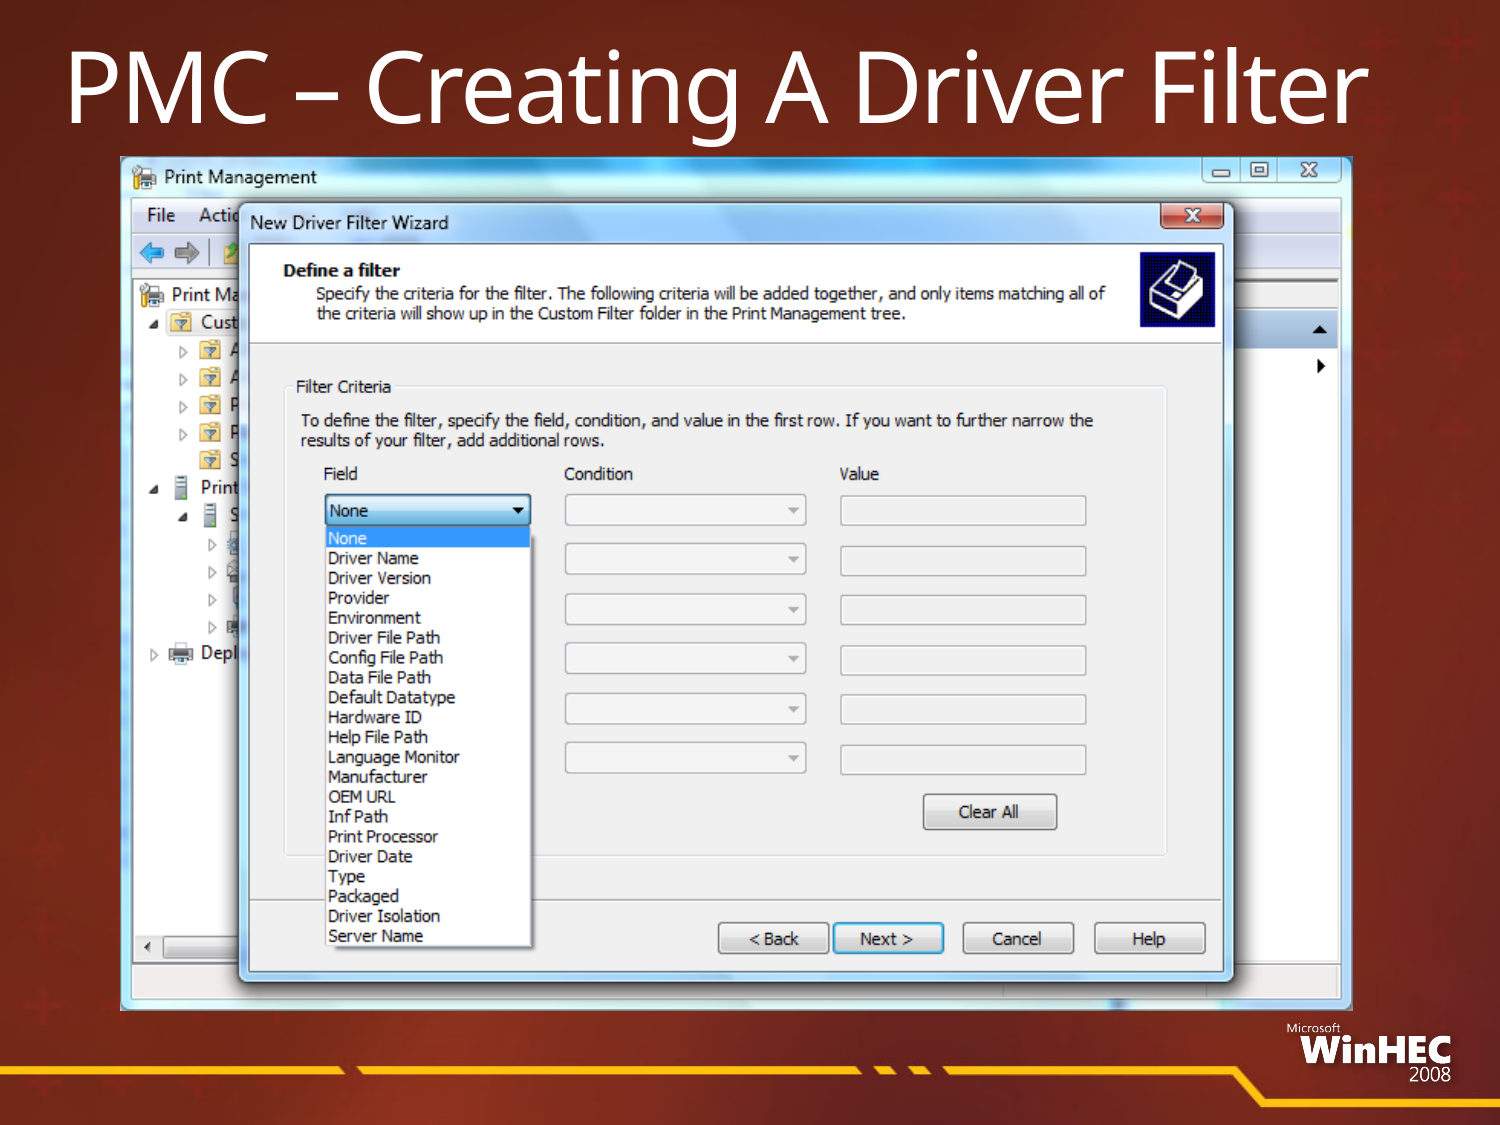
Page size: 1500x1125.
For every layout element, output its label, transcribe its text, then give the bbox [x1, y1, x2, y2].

title PMC – Creating A Driver Filter [62, 37, 1438, 147]
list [120, 156, 1353, 1011]
picture [0, 0, 1500, 1125]
